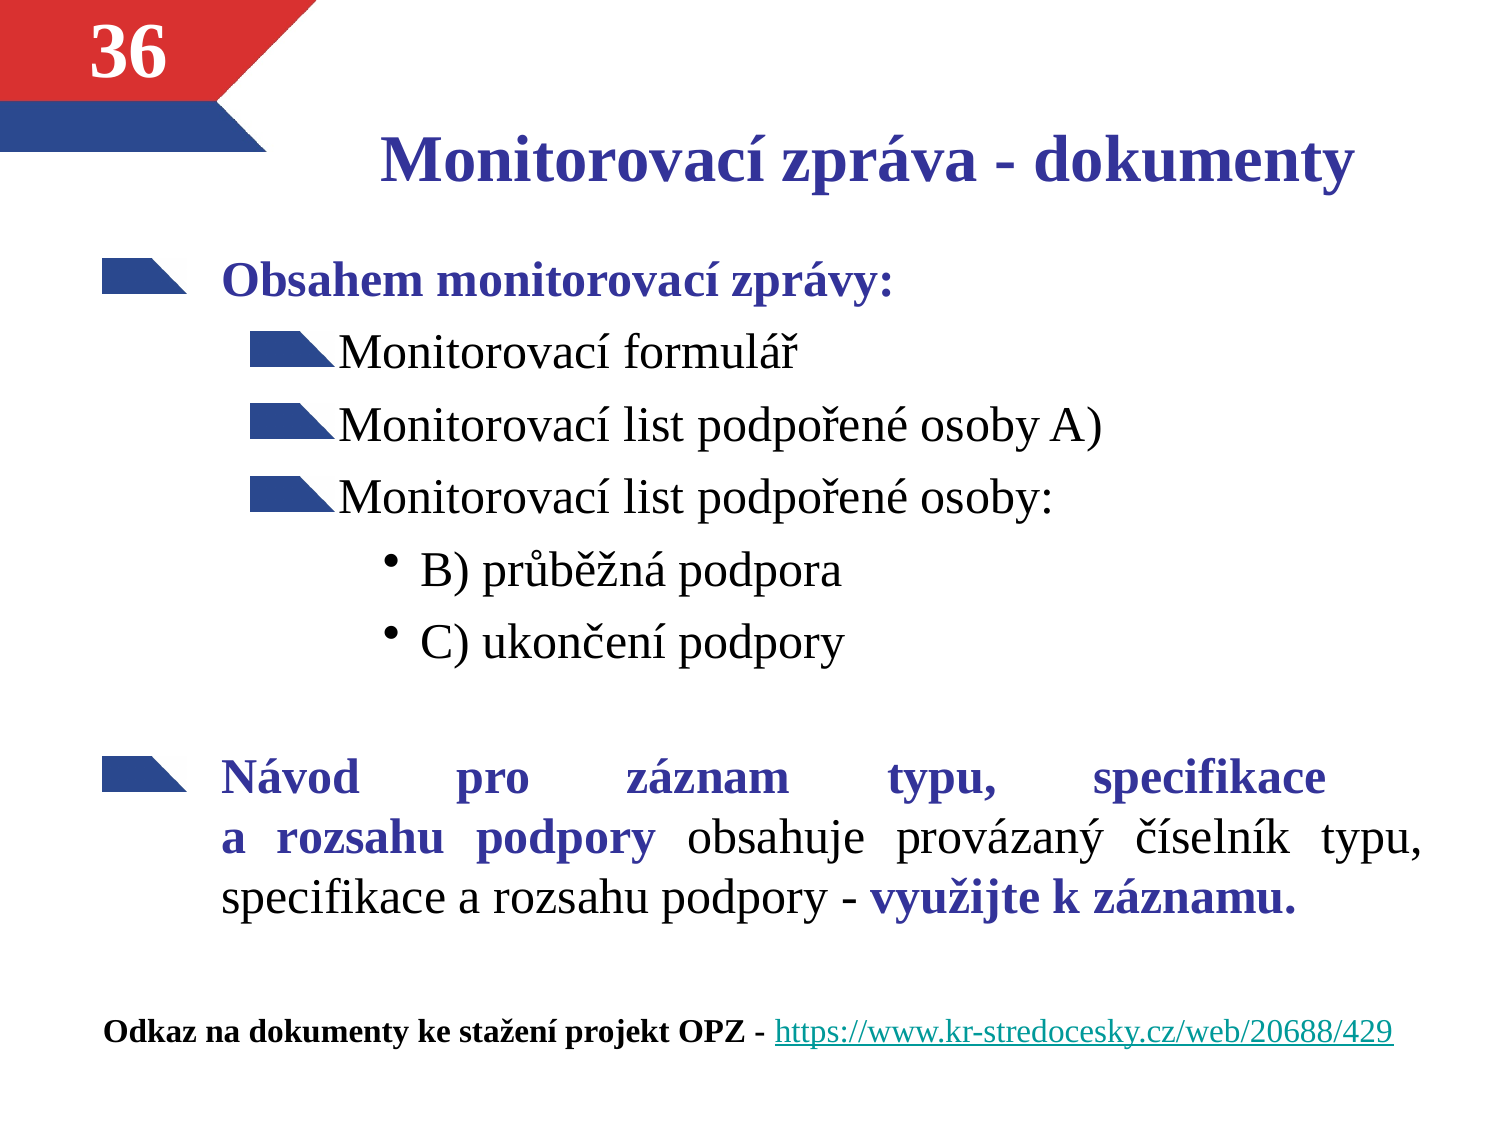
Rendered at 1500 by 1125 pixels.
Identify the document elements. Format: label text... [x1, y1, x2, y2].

picture [250, 476, 335, 512]
picture [102, 756, 187, 792]
slide_number 36 [28, 0, 169, 80]
list Obsahem monitorovací zprávy: Monitorovací formulář Monitorovací list podpořené osoby A) Monitorovací list podpořené osoby: B) průběžná podpora C) ukončení podpory Návod pro záznam typu, specifikace a rozsahu podpory obsahuje provázaný číselník typu, specifikace a rozsahu podpory - využijte k záznamu. Odkaz na dokumenty ke stažení projekt OPZ - https://www.kr-stredocesky.cz/web/20688/429 [102, 246, 1424, 1098]
picture [102, 258, 187, 294]
picture [0, 0, 312, 152]
picture [250, 403, 335, 439]
title Monitorovací zpráva - dokumenty [312, 0, 1425, 196]
picture [250, 331, 335, 367]
